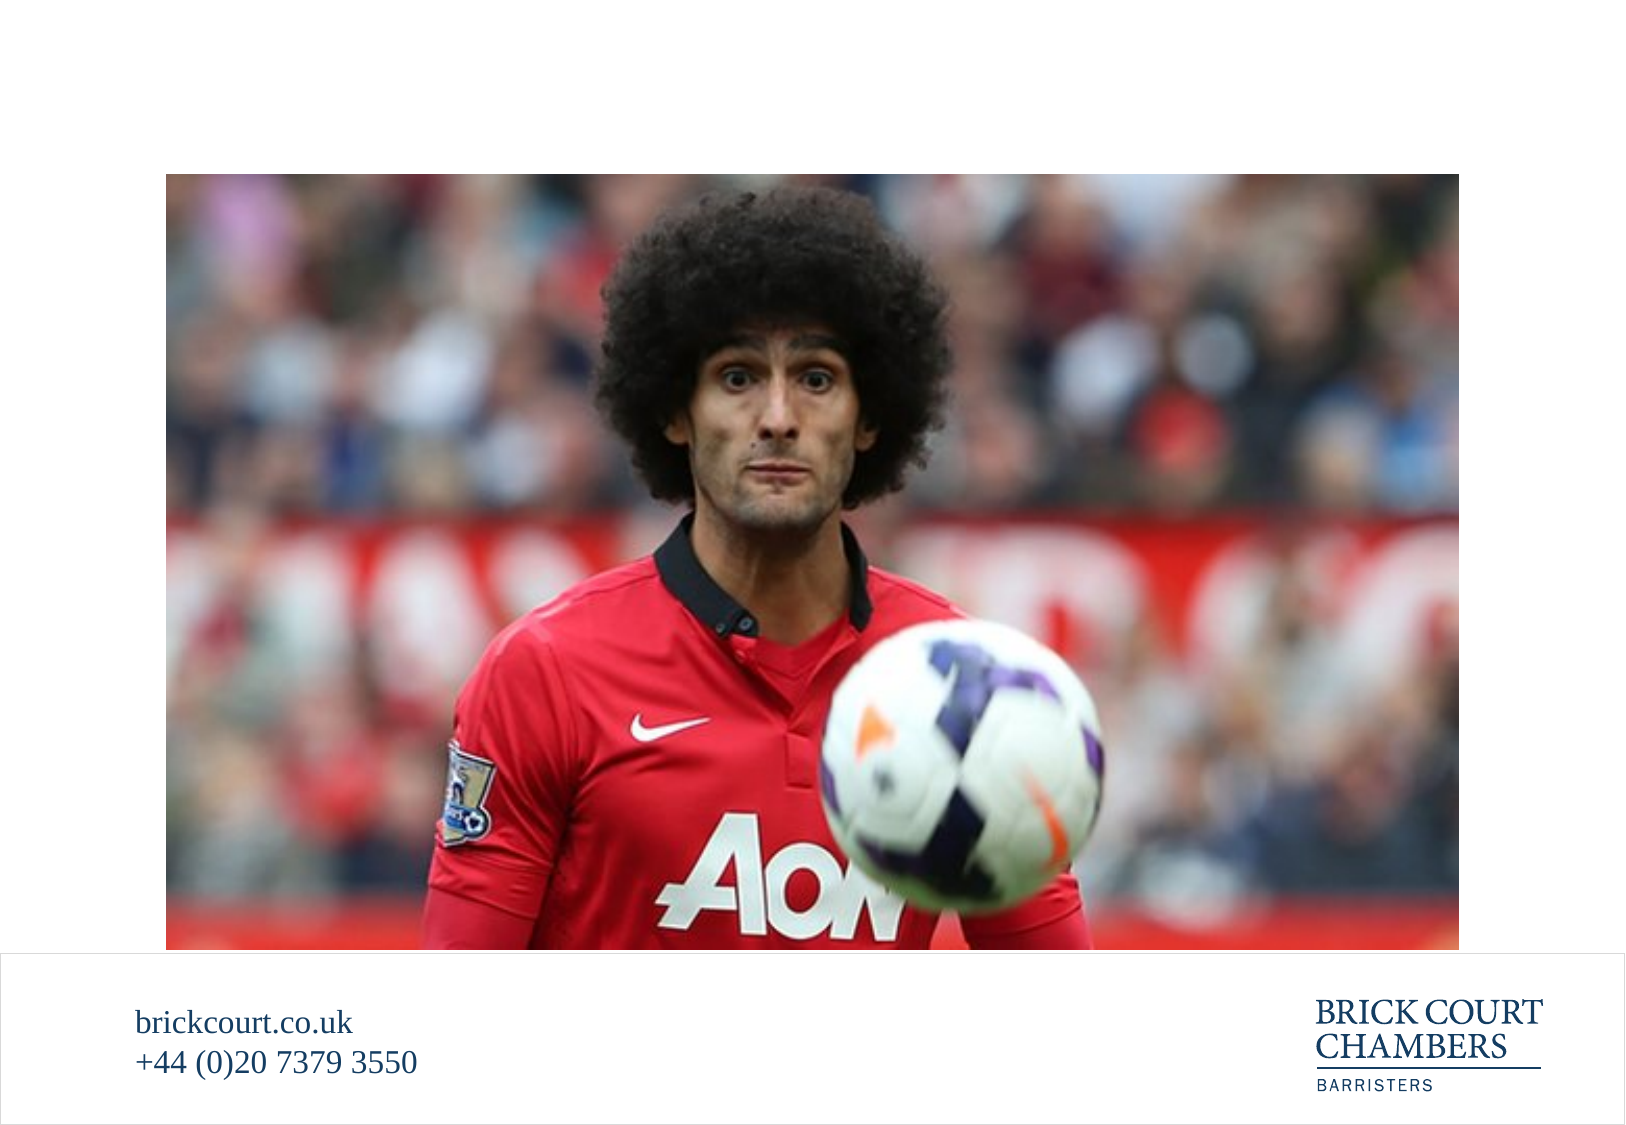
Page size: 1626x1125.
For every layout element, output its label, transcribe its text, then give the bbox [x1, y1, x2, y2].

footer brickcourt.co.uk +44 (0)20 7379 3550 [120, 992, 516, 1085]
picture [166, 174, 1459, 950]
